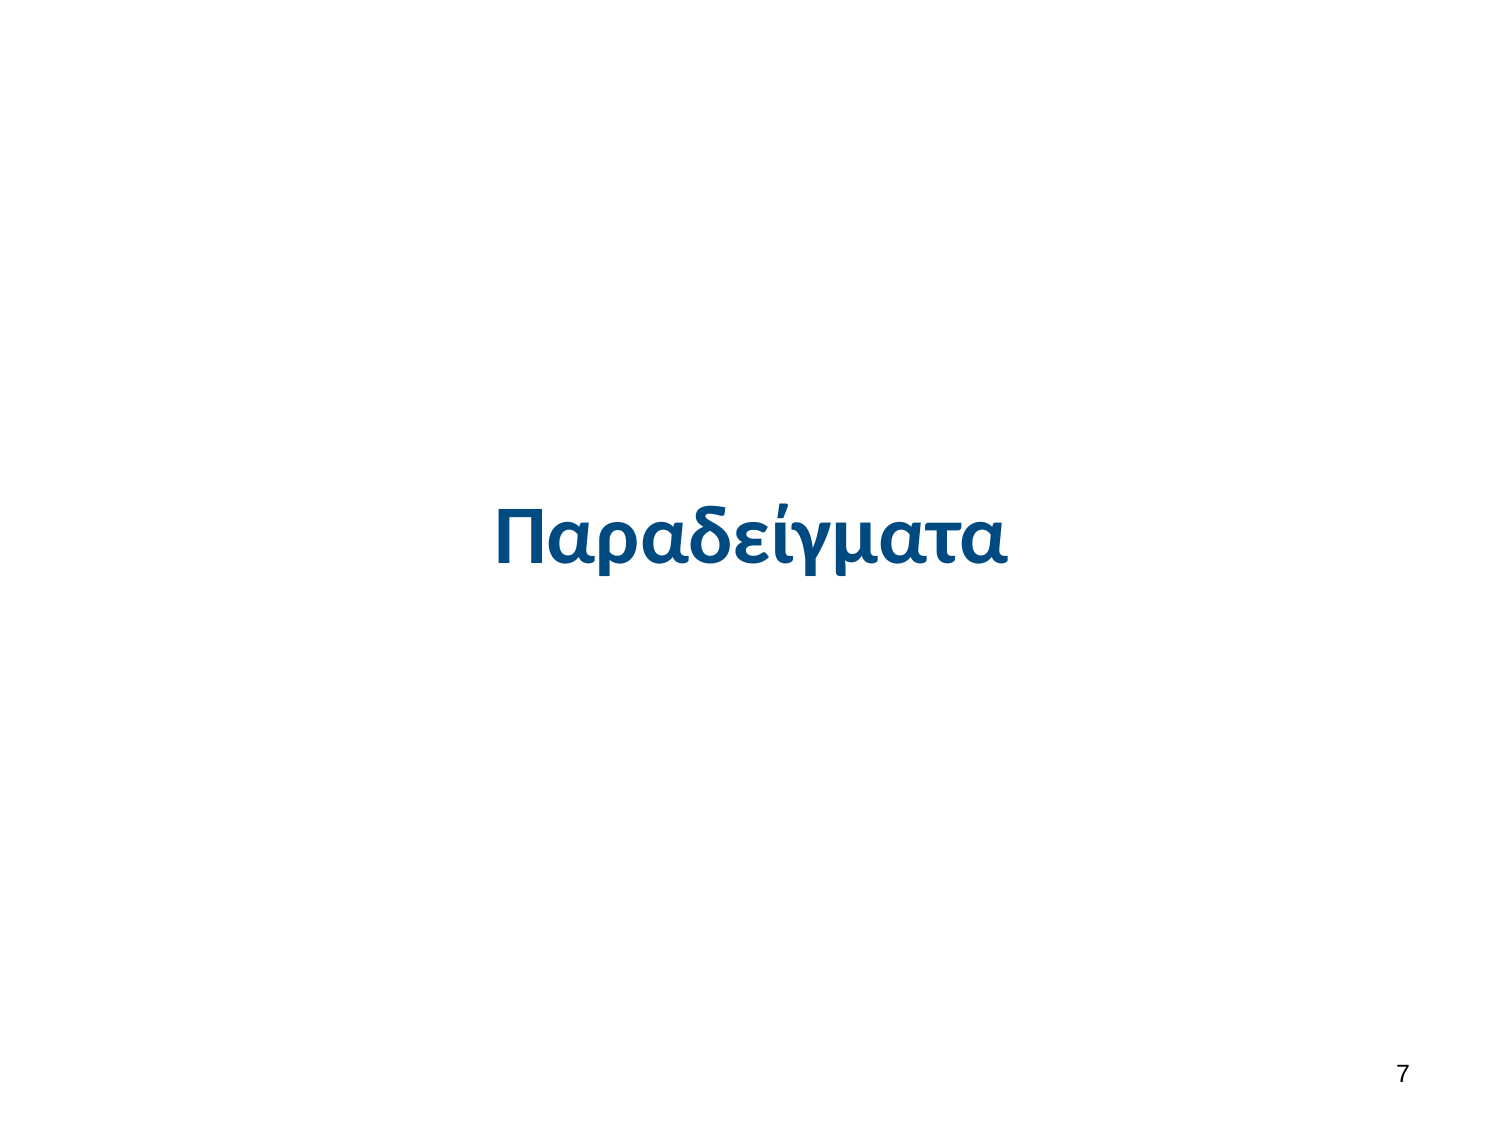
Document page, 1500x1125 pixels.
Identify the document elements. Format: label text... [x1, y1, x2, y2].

slide_number 6 [1074, 1042, 1425, 1103]
title Παραδείγματα [76, 456, 1427, 606]
